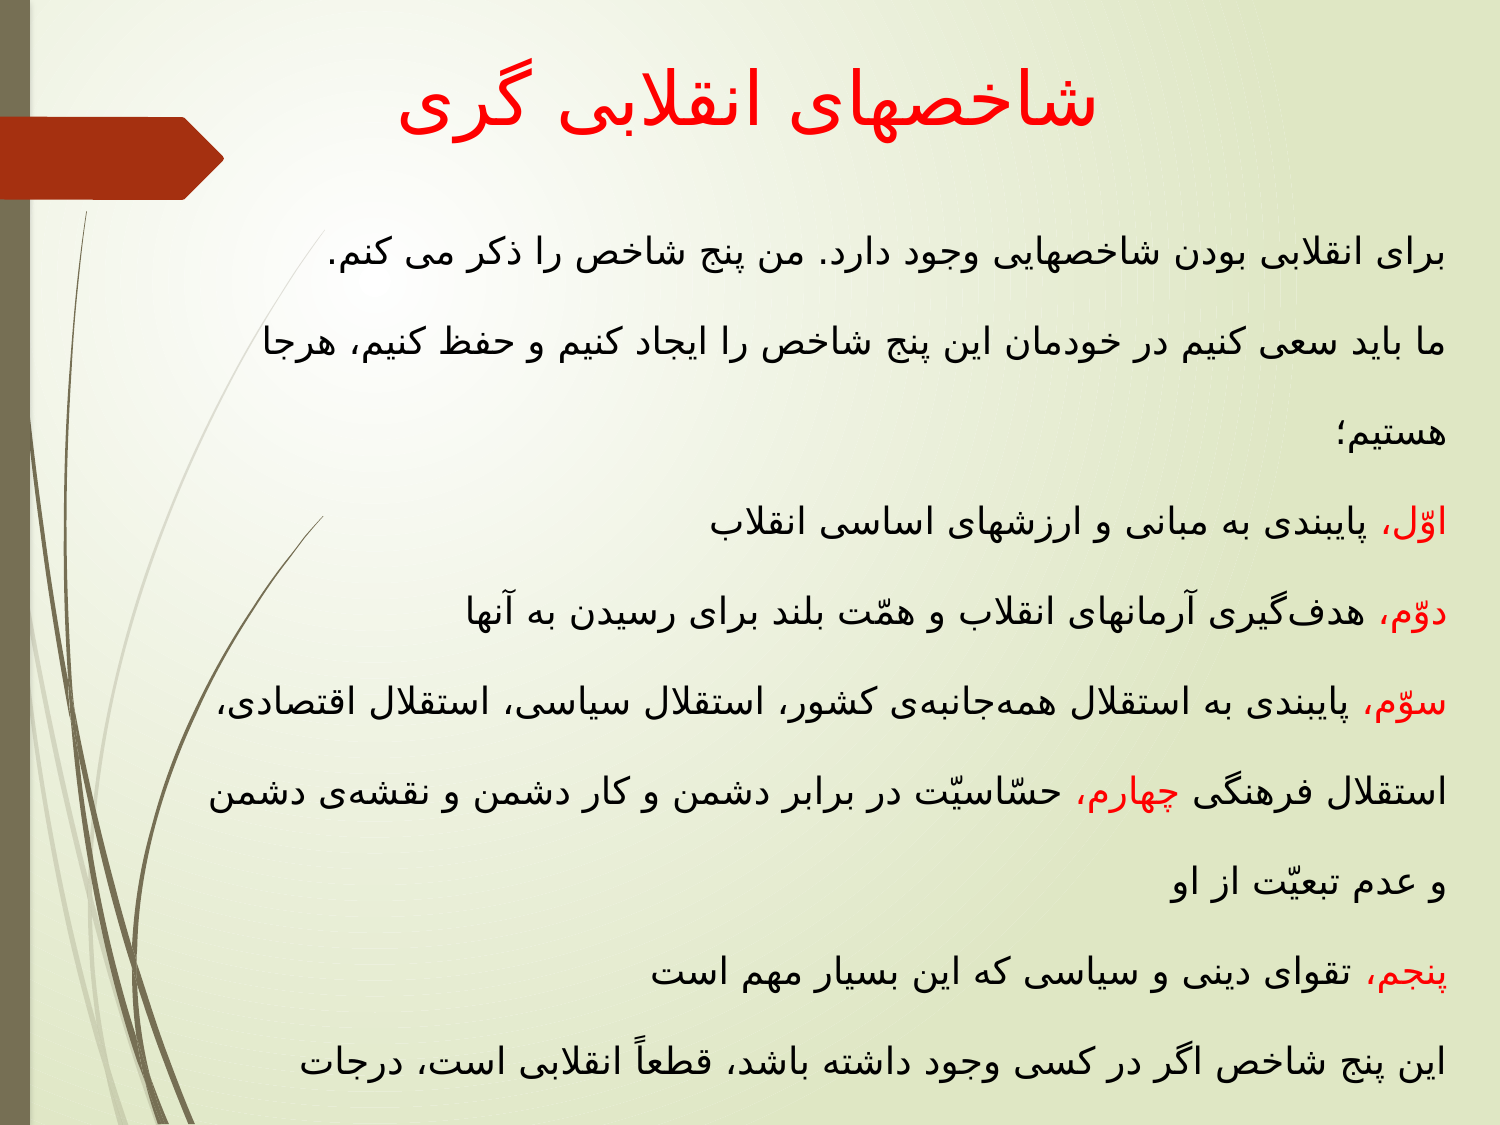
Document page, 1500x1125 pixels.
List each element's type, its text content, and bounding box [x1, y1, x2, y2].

title شاخصهای انقلابی گری [73, 42, 1424, 188]
text_box برای انقلابی بودن شاخصهایی وجود دارد. من پنج شاخص را ذکر می کنم. ما باید سعی کنیم در خودمان این پنج شاخص را ایجاد کنیم و حفظ کنیم، هرجا هستیم؛ اوّل، پایبندی به مبانی و ارزشهای اساسی انقلاب دوّم، هدف‌گیری آرمانهای انقلاب و همّت بلند برای رسیدن به آنها سوّم، پایبندی به استقلال همه‌جانبه‌ی کشور، استقلال سیاسی، استقلال اقتصادی، استقلال فرهنگی چهارم، حسّاسیّت در برابر دشمن و کار دشمن و نقشه‌ی دشمن و عدم تبعیّت از او پنجم، تقوای دینی و سیاسی که این بسیار مهم است این پنج شاخص اگر در کسی وجود داشته باشد، قطعاً انقلابی است، درجات انقلابی بودن، مختلف است. [187, 174, 1463, 1125]
